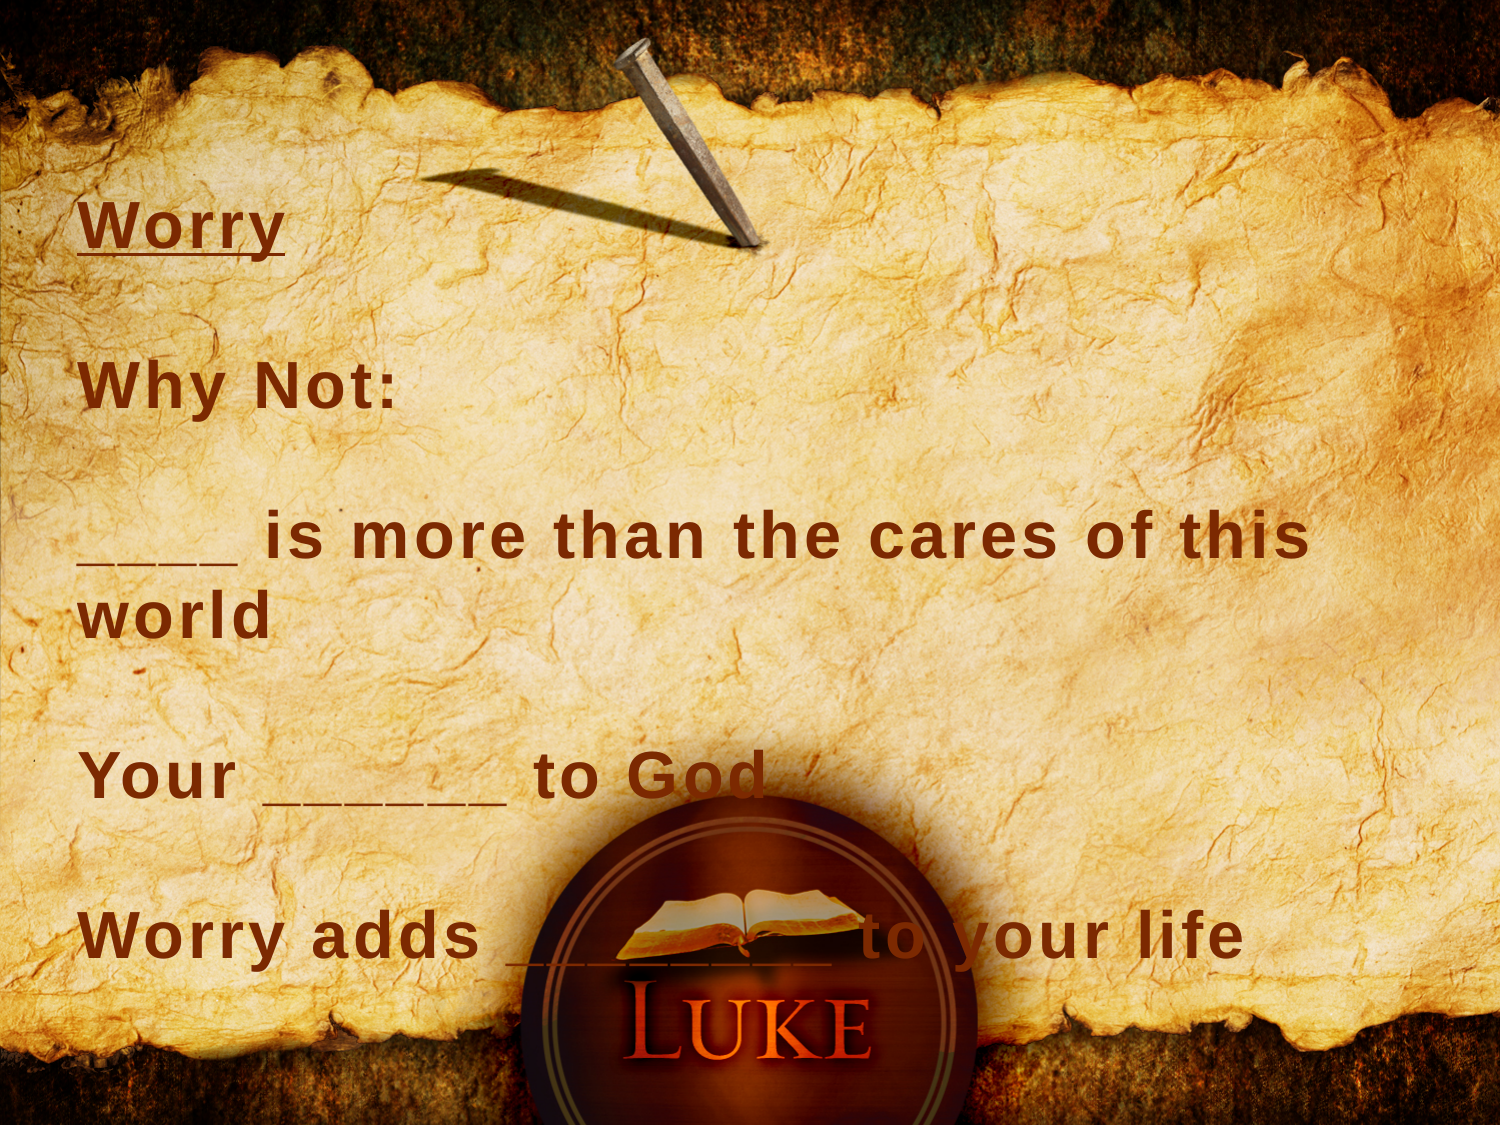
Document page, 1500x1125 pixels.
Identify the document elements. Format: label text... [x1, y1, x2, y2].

text_box Worry Why Not: ____ is more than the cares of this world Your ______ to God Worry adds ________ to your life [62, 174, 1363, 1125]
picture [0, 0, 1500, 1125]
